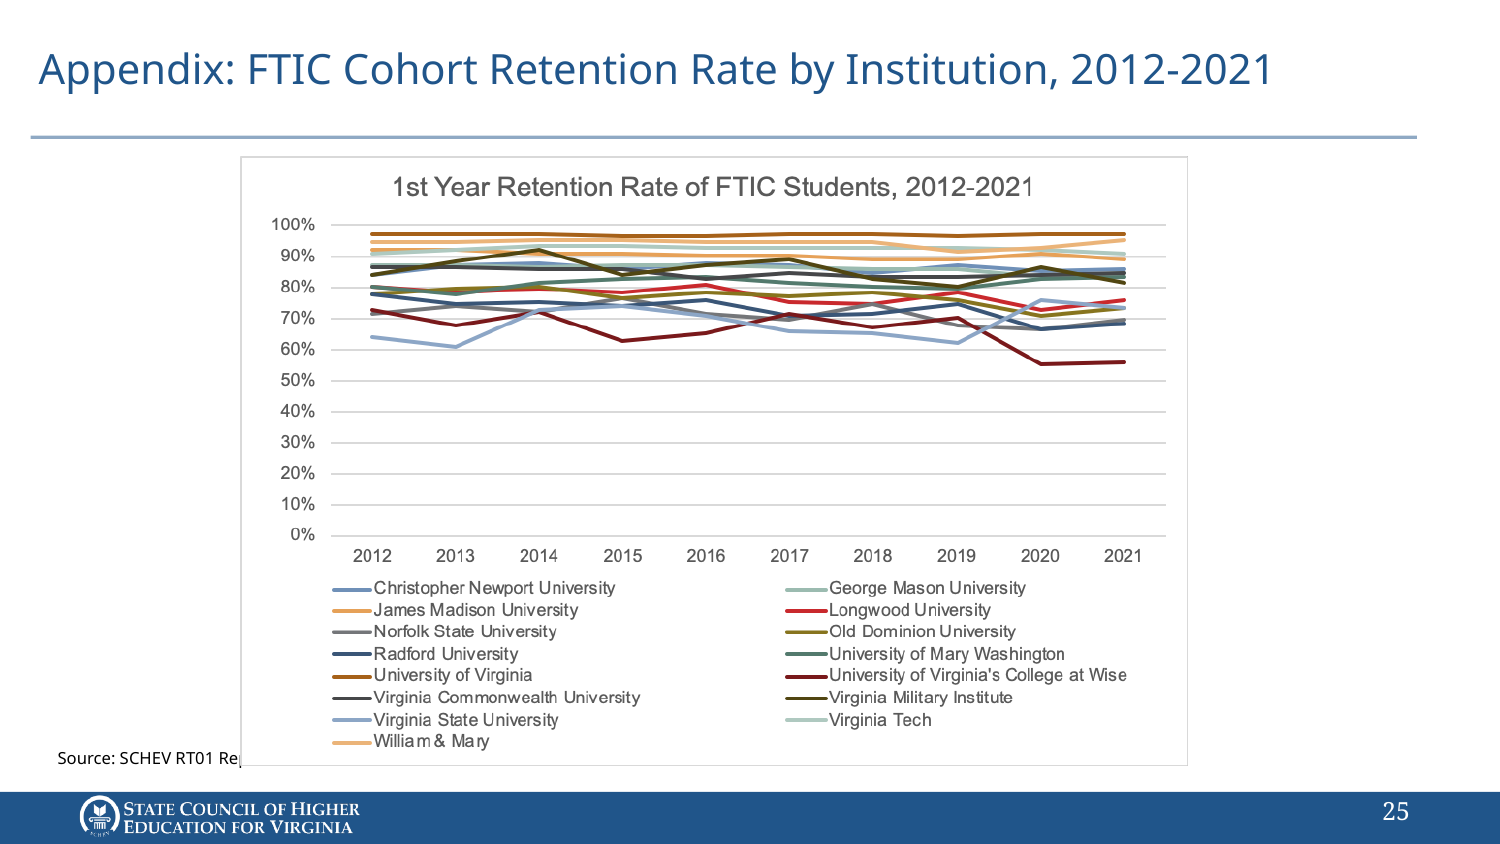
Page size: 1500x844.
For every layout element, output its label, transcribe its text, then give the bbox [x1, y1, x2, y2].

picture [75, 790, 364, 843]
picture [240, 156, 1188, 766]
text_box Source: SCHEV RT01 Report [23, 740, 1188, 790]
title Appendix: FTIC Cohort Retention Rate by Institution, 2012-2021 [23, 35, 1385, 136]
slide_number 24 [1074, 790, 1425, 836]
